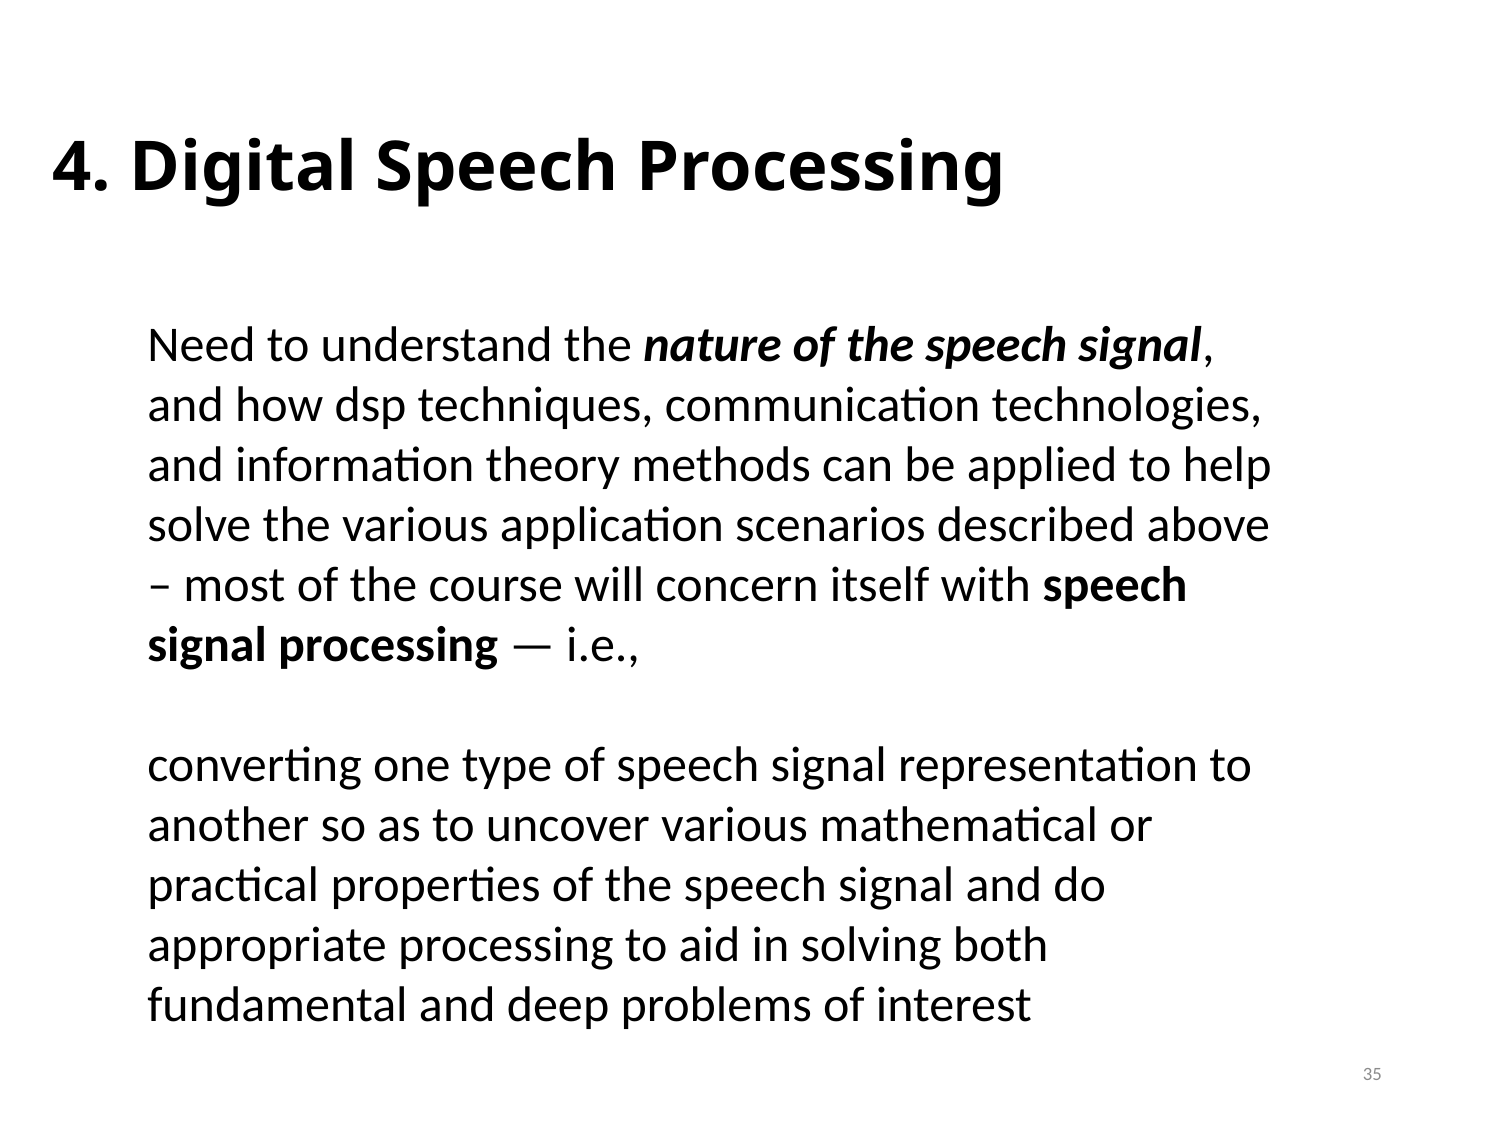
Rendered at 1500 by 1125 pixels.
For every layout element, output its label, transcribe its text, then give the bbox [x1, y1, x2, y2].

text_box Need to understand the nature of the speech signal, and how dsp techniques, communication technologies, and information theory methods can be applied to help solve the various application scenarios described above – most of the course will concern itself with speech signal processing — i.e., converting one type of speech signal representation to another so as to uncover various mathematical or practical properties of the speech signal and do appropriate processing to aid in solving both fundamental and deep problems of interest [132, 304, 1311, 1039]
title 4. Digital Speech Processing [37, 75, 1388, 263]
slide_number 35 [1059, 1042, 1397, 1103]
